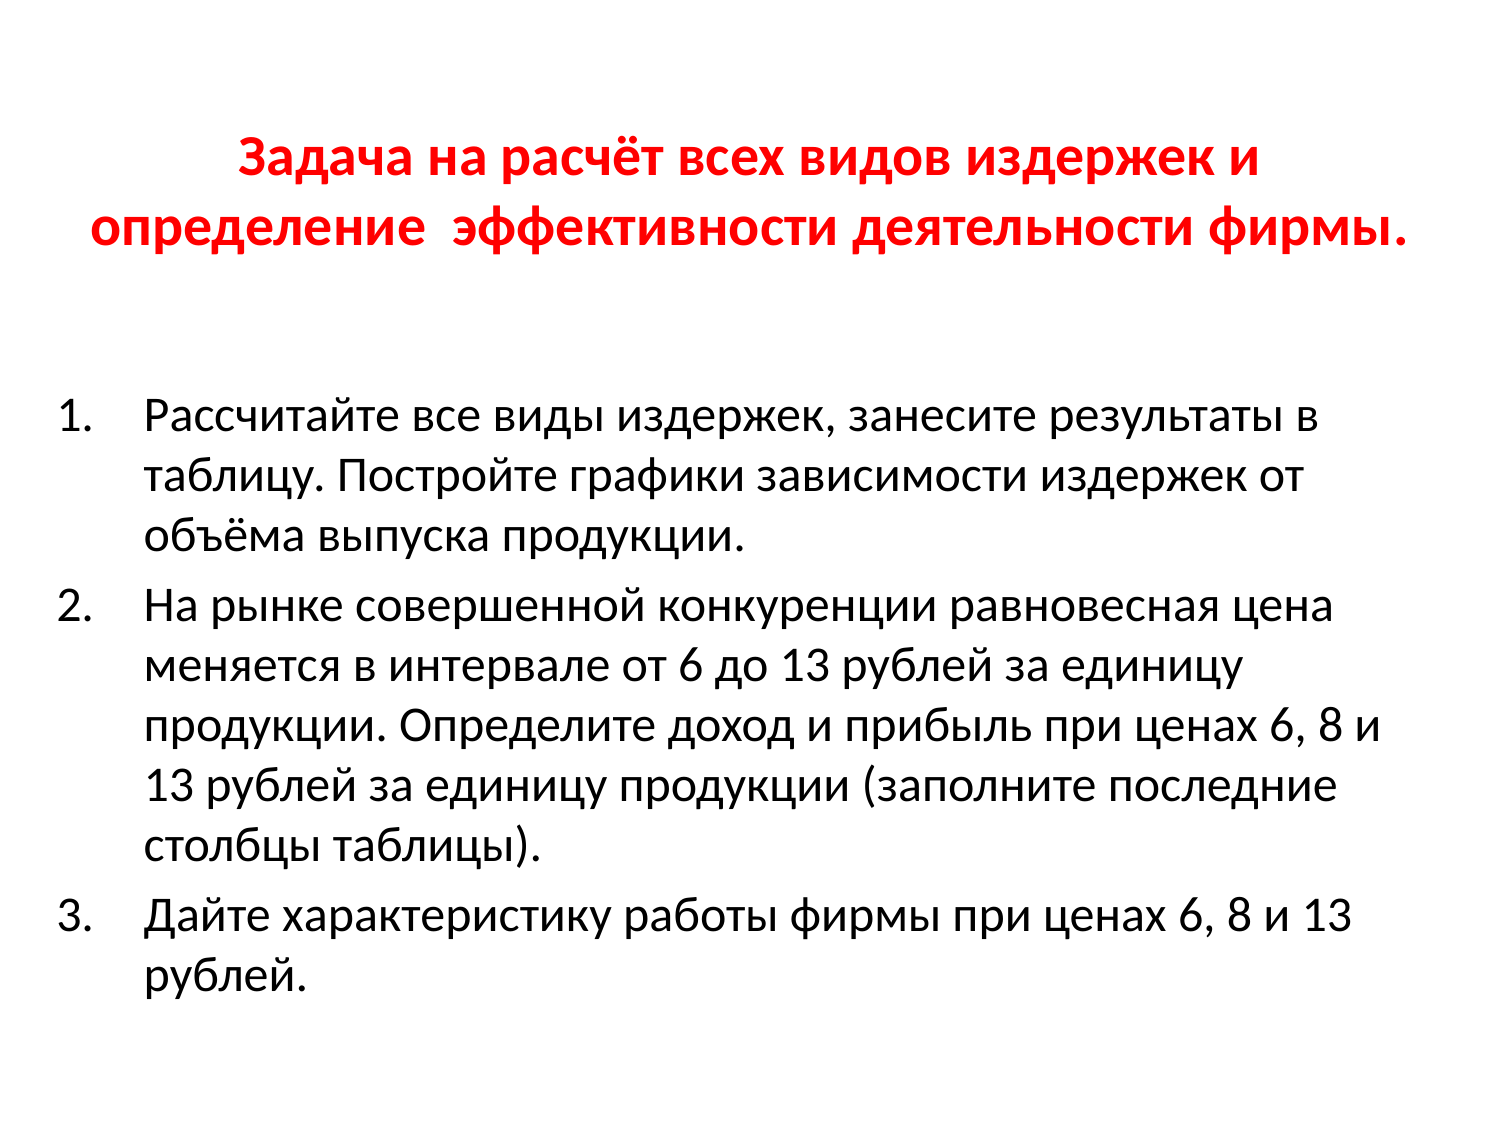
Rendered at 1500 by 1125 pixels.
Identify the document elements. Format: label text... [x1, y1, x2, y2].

title Задача на расчёт всех видов издержек и определение эффективности деятельности фирмы. [75, 75, 1425, 300]
list Рассчитайте все виды издержек, занесите результаты в таблицу. Постройте графики зависимости издержек от объёма выпуска продукции. На рынке совершенной конкуренции равновесная цена меняется в интервале от 6 до 13 рублей за единицу продукции. Определите доход и прибыль при ценах 6, 8 и 13 рублей за единицу продукции (заполните последние столбцы таблицы). Дайте характеристику работы фирмы при ценах 6, 8 и 13 рублей. [41, 373, 1437, 1023]
